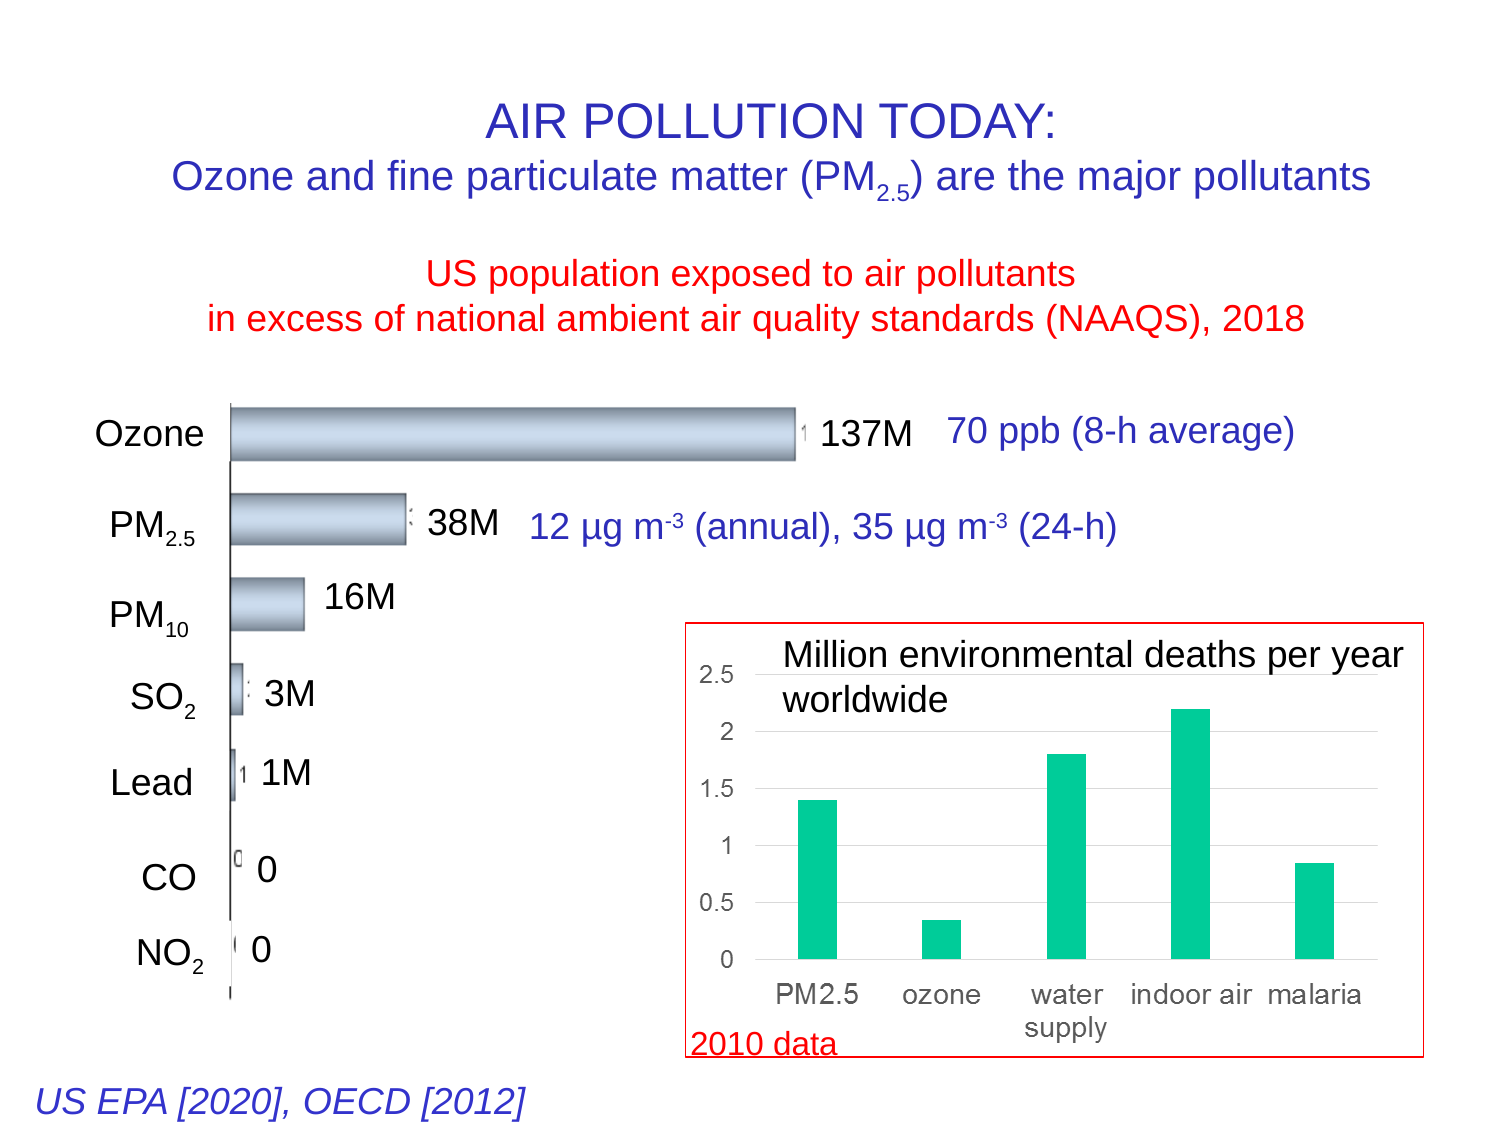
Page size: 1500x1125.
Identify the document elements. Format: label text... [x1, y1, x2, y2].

picture [0, 812, 677, 1017]
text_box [0, 240, 1500, 812]
text_box US EPA [2020], OECD [2012] [26, 1069, 534, 1125]
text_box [677, 641, 1409, 1066]
title AIR POLLUTION TODAY: Ozone and fine particulate matter (PM2.5) are the major pollutants [71, 53, 1472, 238]
text_box [1413, 823, 1424, 1058]
